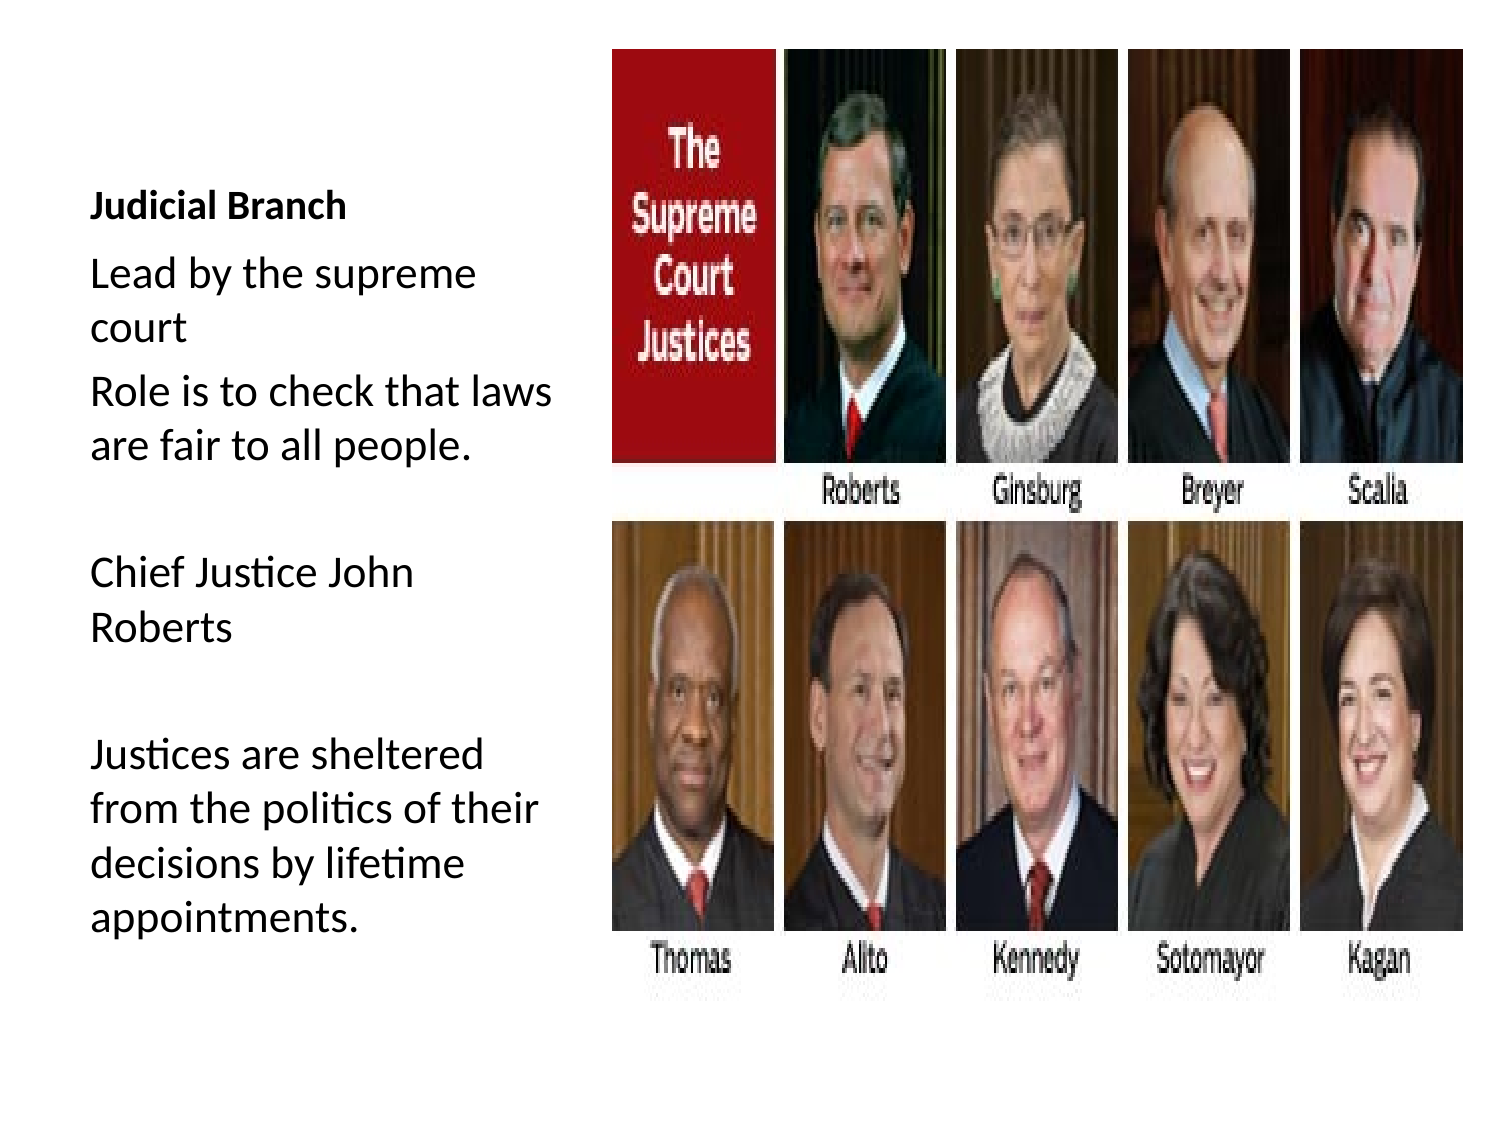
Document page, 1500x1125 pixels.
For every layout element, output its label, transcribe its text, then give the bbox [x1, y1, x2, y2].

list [612, 49, 1463, 1010]
title Judicial Branch [75, 44, 569, 235]
list Lead by the supreme court Role is to check that laws are fair to all people. Chief Justice John Roberts Justices are sheltered from the politics of their decisions by lifetime appointments. [75, 235, 569, 1005]
